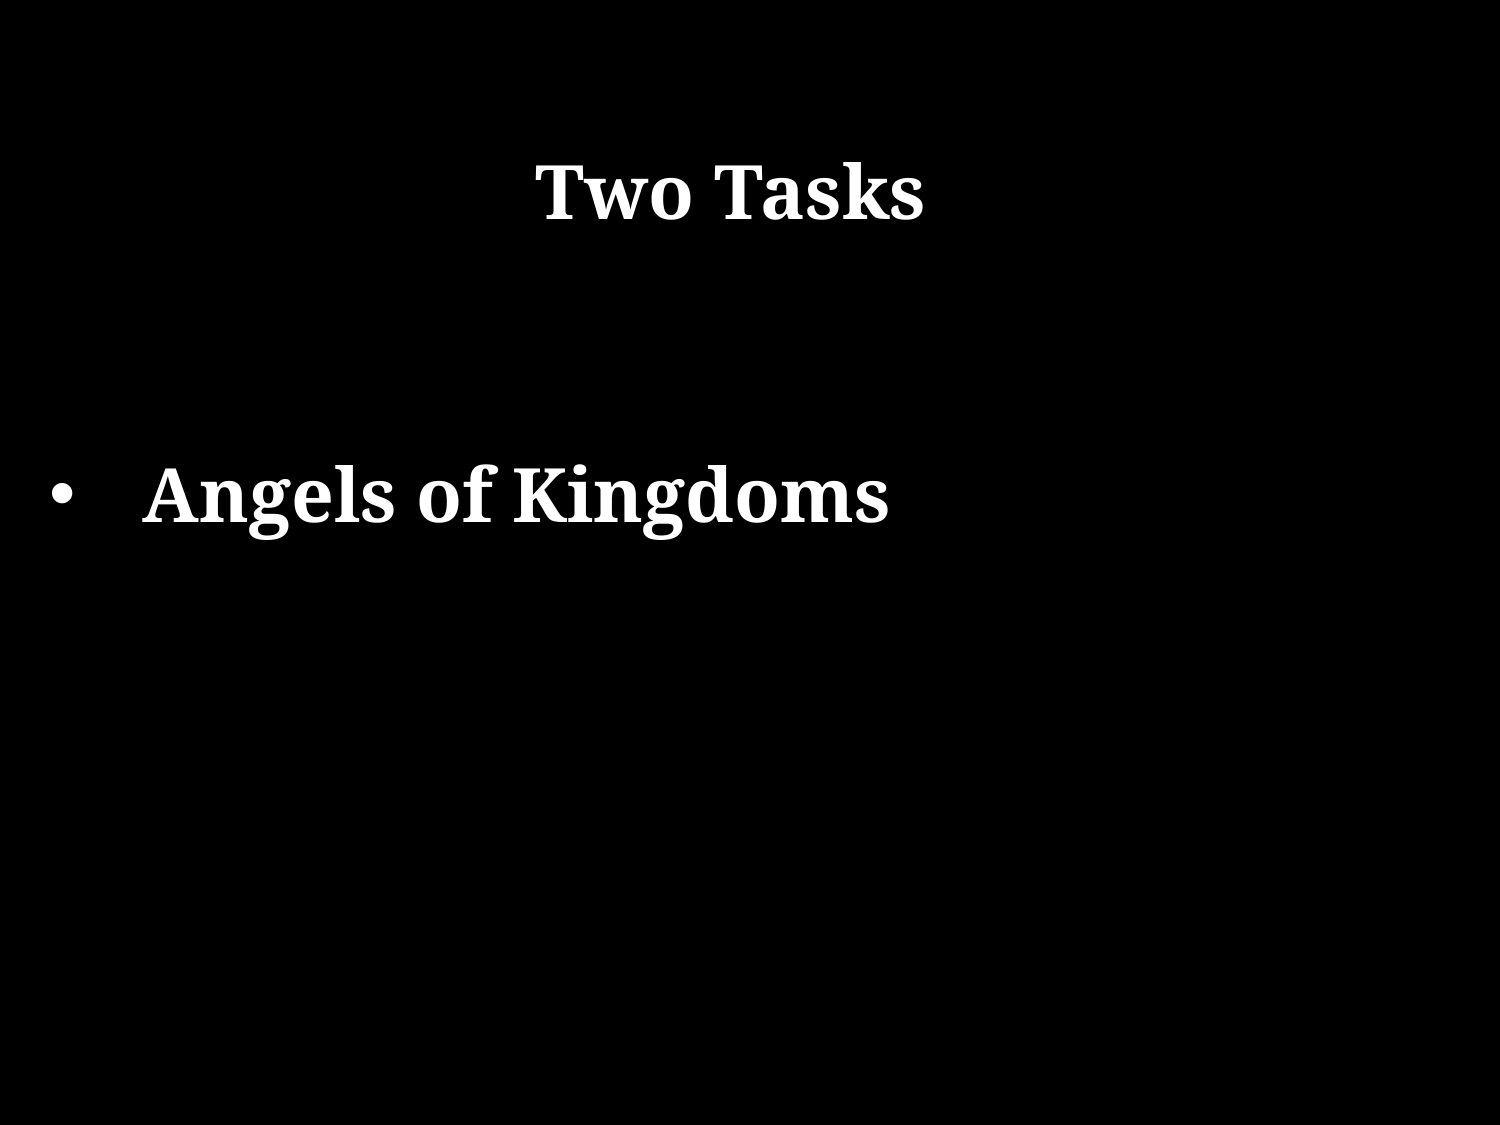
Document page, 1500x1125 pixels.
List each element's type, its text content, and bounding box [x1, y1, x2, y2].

text_box Angels of Kingdoms [34, 349, 907, 545]
text_box Two Tasks [520, 137, 942, 243]
